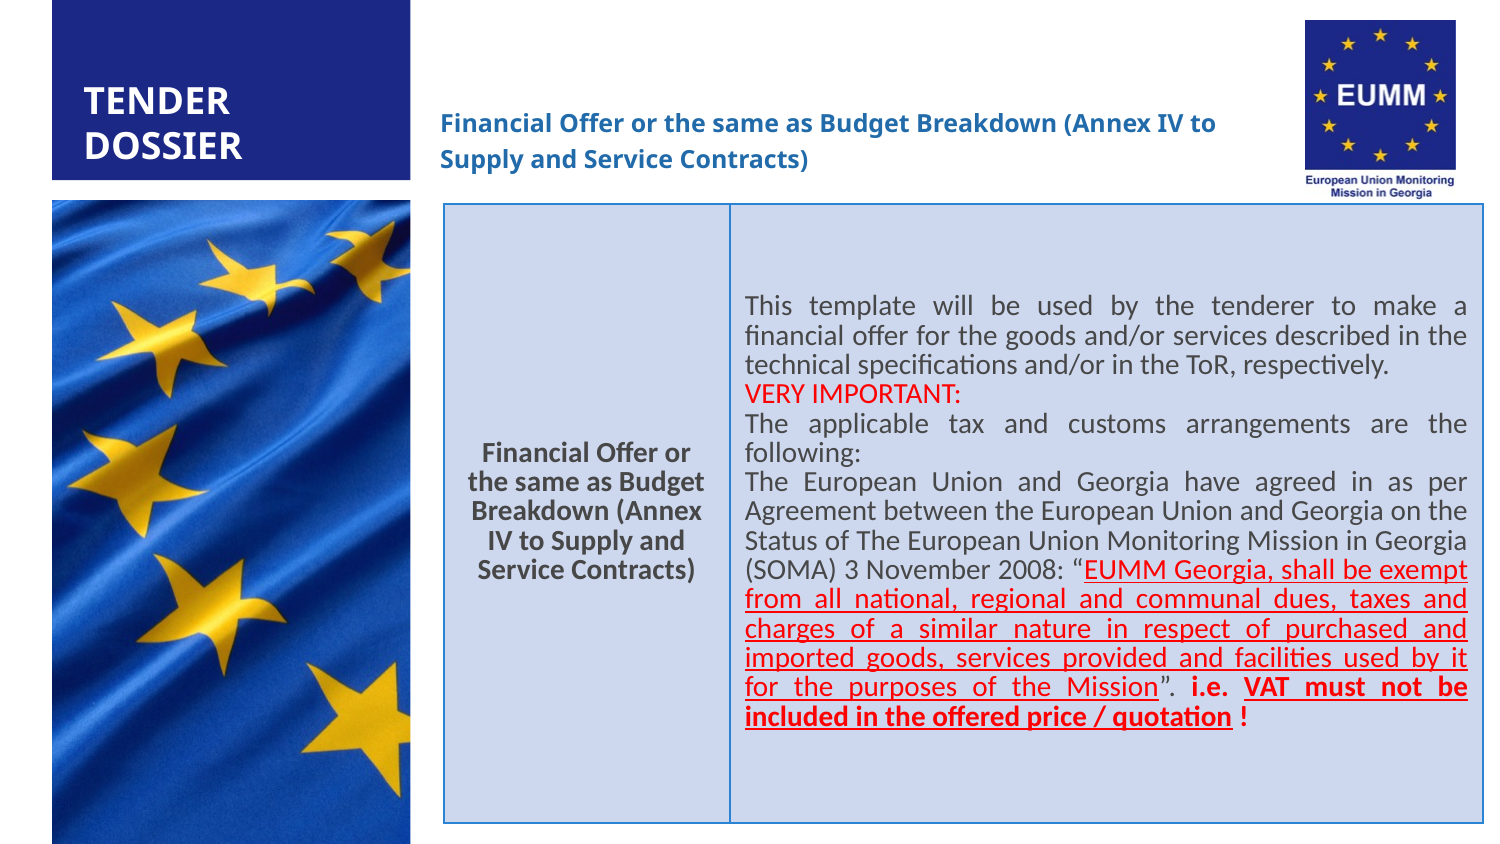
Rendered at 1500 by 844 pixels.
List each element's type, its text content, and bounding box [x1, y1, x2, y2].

picture [1305, 20, 1456, 201]
title TENDER DOSSIER [68, 10, 389, 175]
table_header Financial Offer or the same as Budget Breakdown (Annex IV to Supply and Service Contracts) [445, 205, 729, 822]
text_box Financial Offer or the same as Budget Breakdown (Annex IV to Supply and Service Contracts) [425, 94, 1274, 160]
picture [51, 199, 411, 844]
table_header This template will be used by the tenderer to make a financial offer for the goods and/or services described in the technical specifications and/or in the ToR, respectively. VERY IMPORTANT: The applicable tax and customs arrangements are the following: The European Union and Georgia have agreed in as per Agreement between the European Union and Georgia on the Status of The European Union Monitoring Mission in Georgia (SOMA) 3 November 2008: “EUMM Georgia, shall be exempt from all national, regional and communal dues, taxes and charges of a similar nature in respect of purchased and imported goods, services provided and facilities used by it for the purposes of the Mission”. i.e. VAT must not be included in the offered price / quotation ! [731, 205, 1482, 822]
